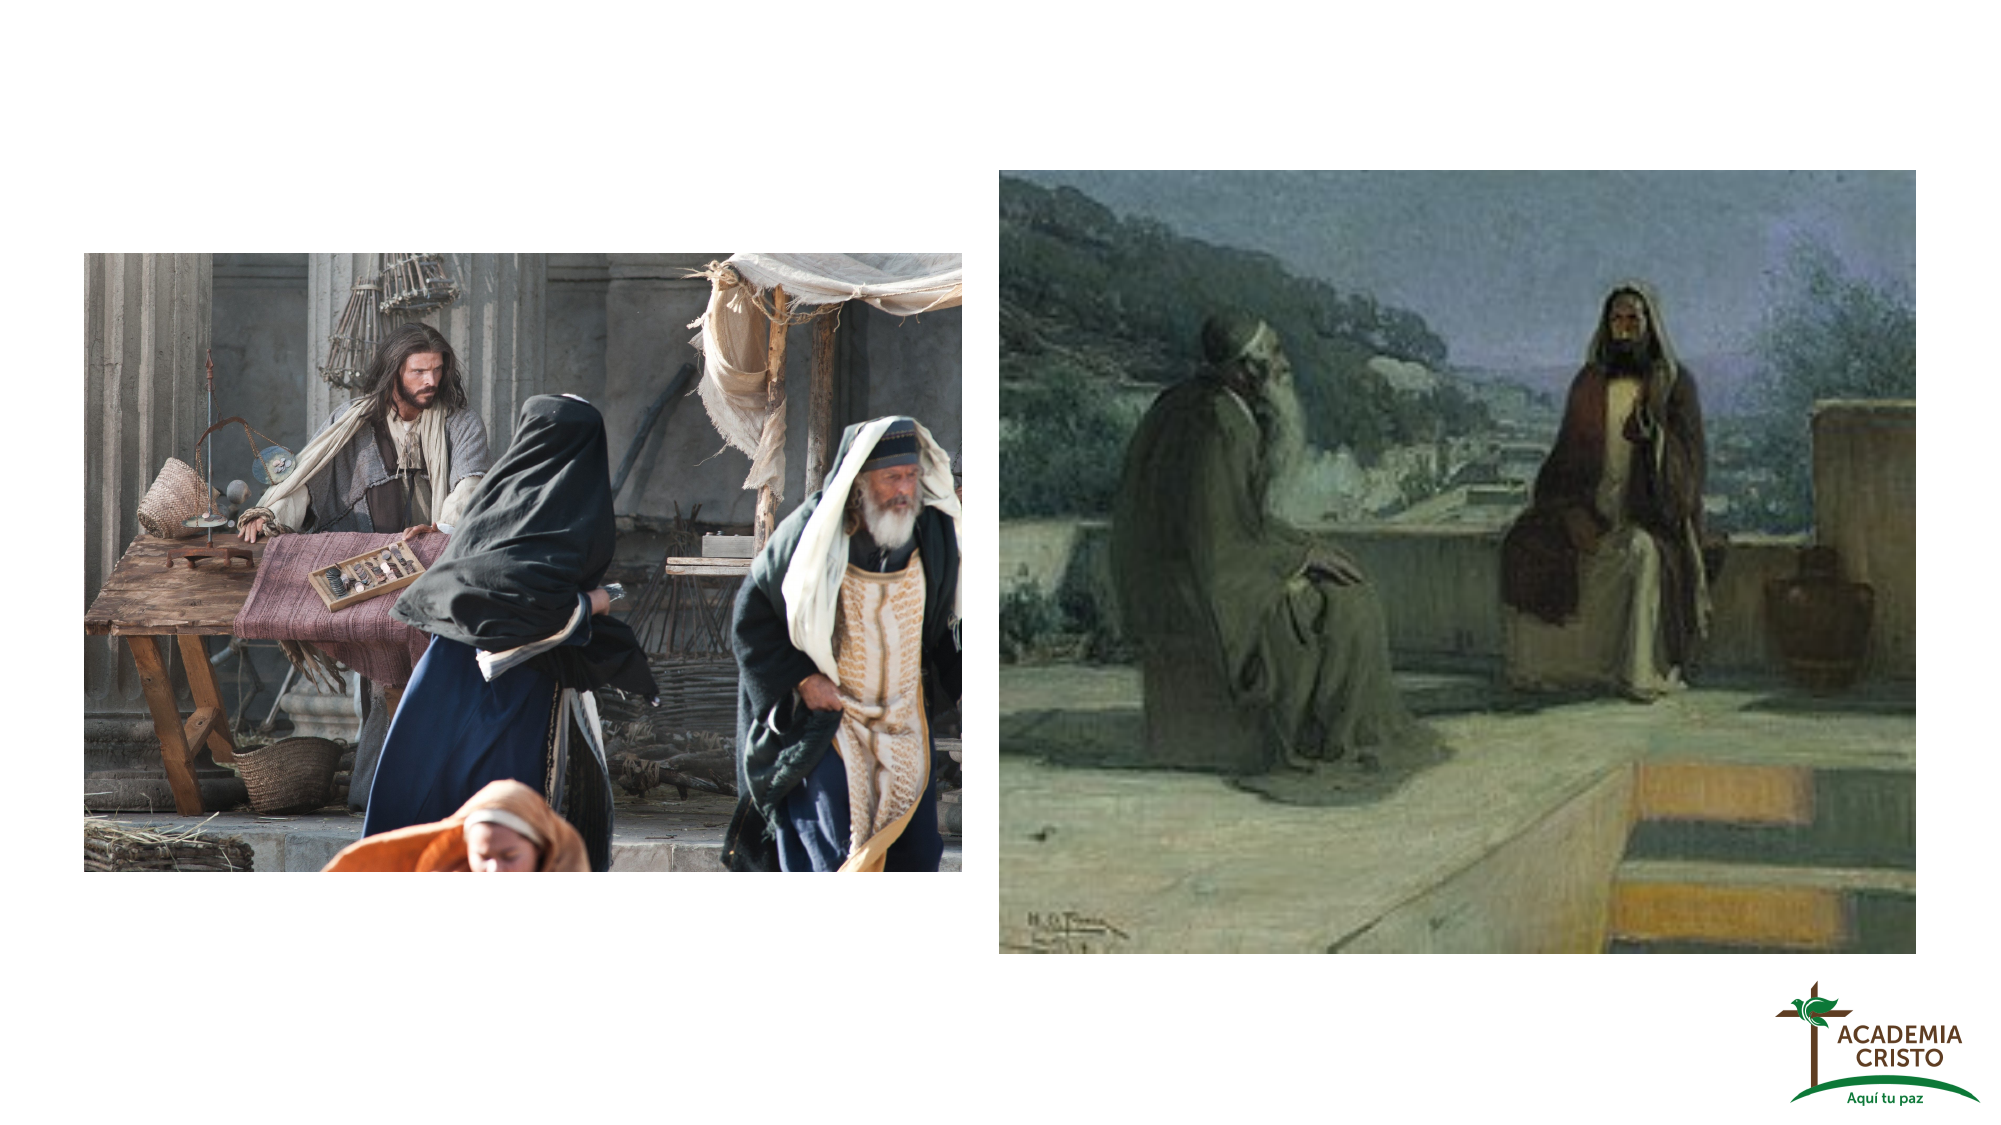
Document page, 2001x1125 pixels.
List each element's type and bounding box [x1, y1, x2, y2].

picture [999, 170, 1916, 955]
picture [84, 253, 963, 872]
picture [1759, 972, 2000, 1125]
